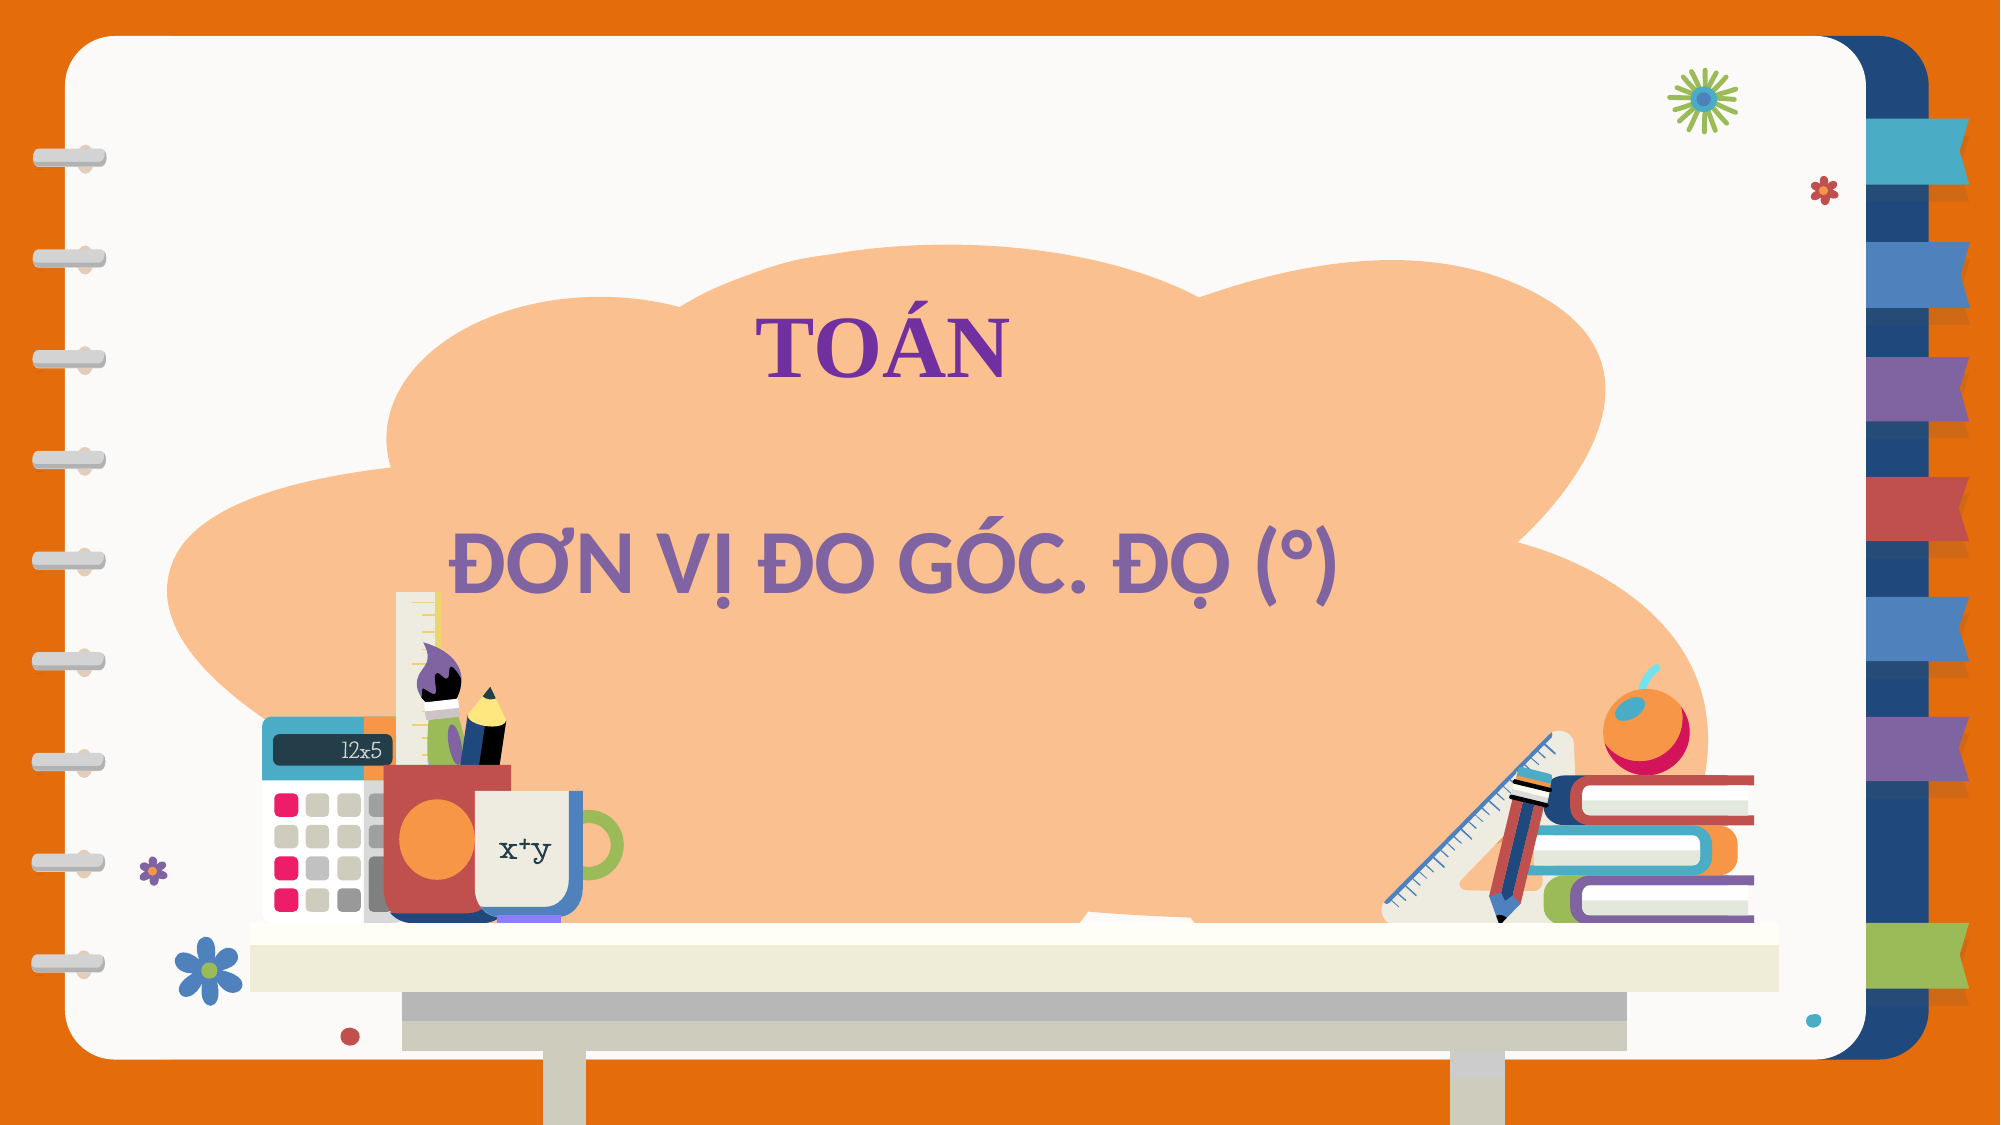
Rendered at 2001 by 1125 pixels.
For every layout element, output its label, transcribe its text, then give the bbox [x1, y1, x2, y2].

text_box TOÁN ĐƠN VỊ ĐO GÓC. ĐỘ (°) [68, 278, 1699, 623]
